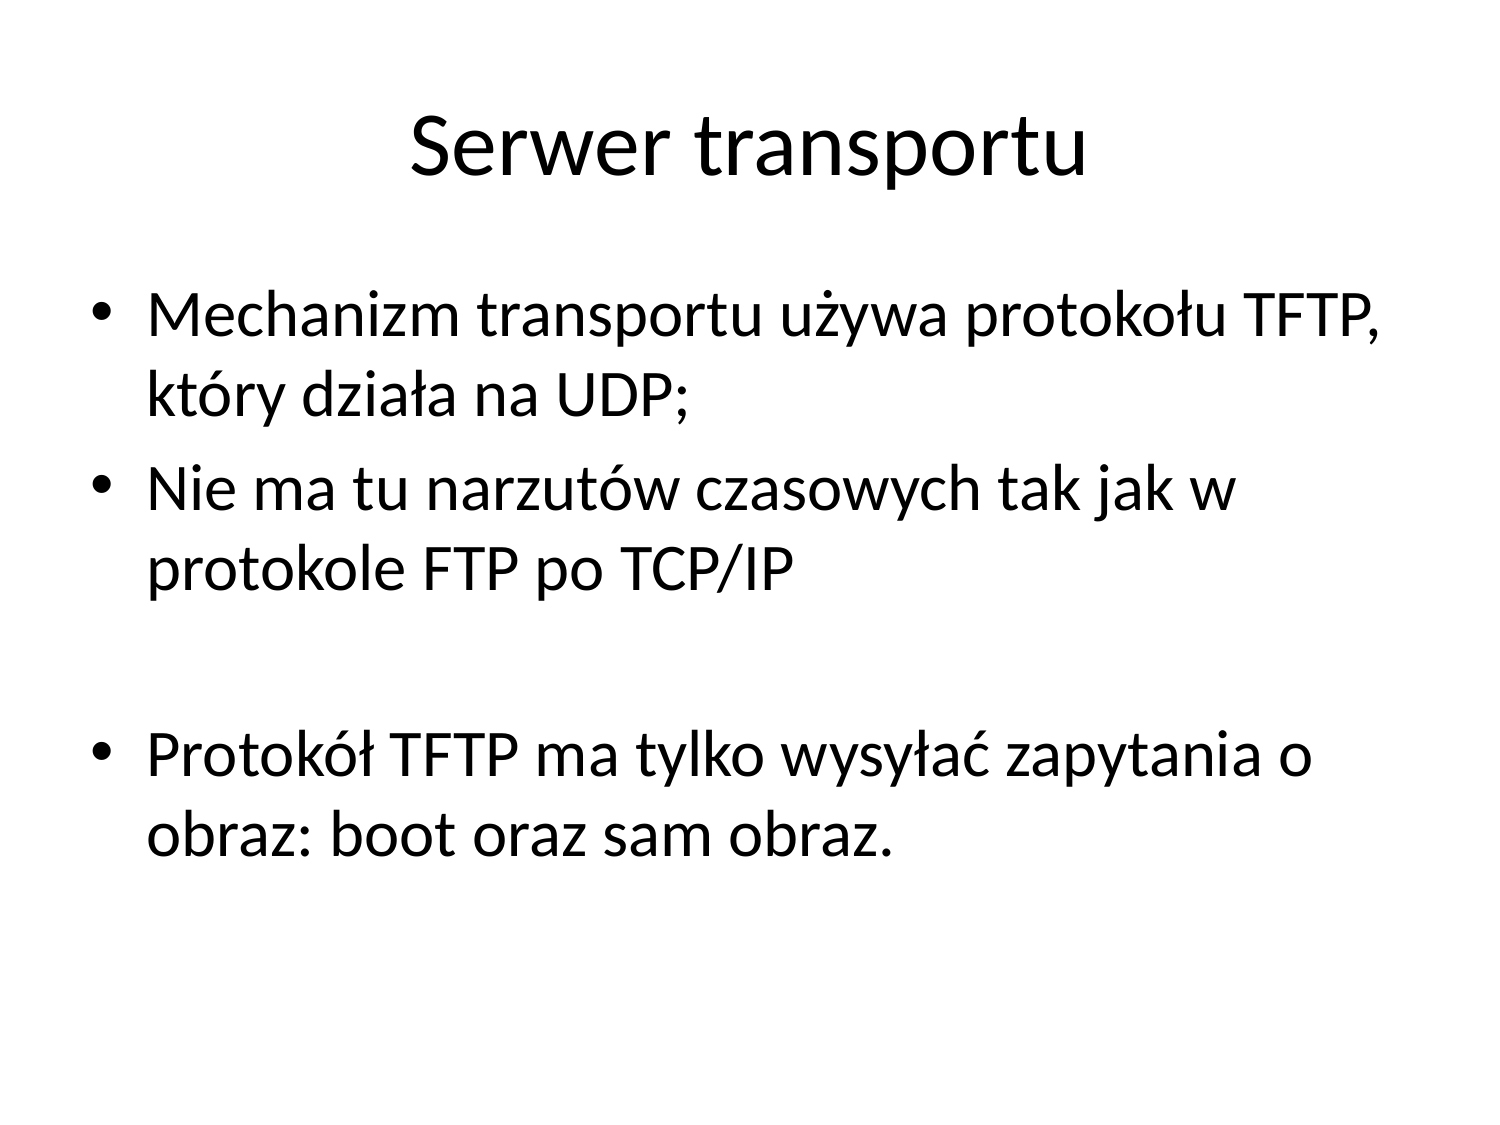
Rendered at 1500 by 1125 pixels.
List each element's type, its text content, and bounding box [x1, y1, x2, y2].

title Serwer transportu [75, 45, 1425, 233]
list Mechanizm transportu używa protokołu TFTP, który działa na UDP; Nie ma tu narzutów czasowych tak jak w protokole FTP po TCP/IP Protokół TFTP ma tylko wysyłać zapytania o obraz: boot oraz sam obraz. [75, 262, 1425, 1005]
